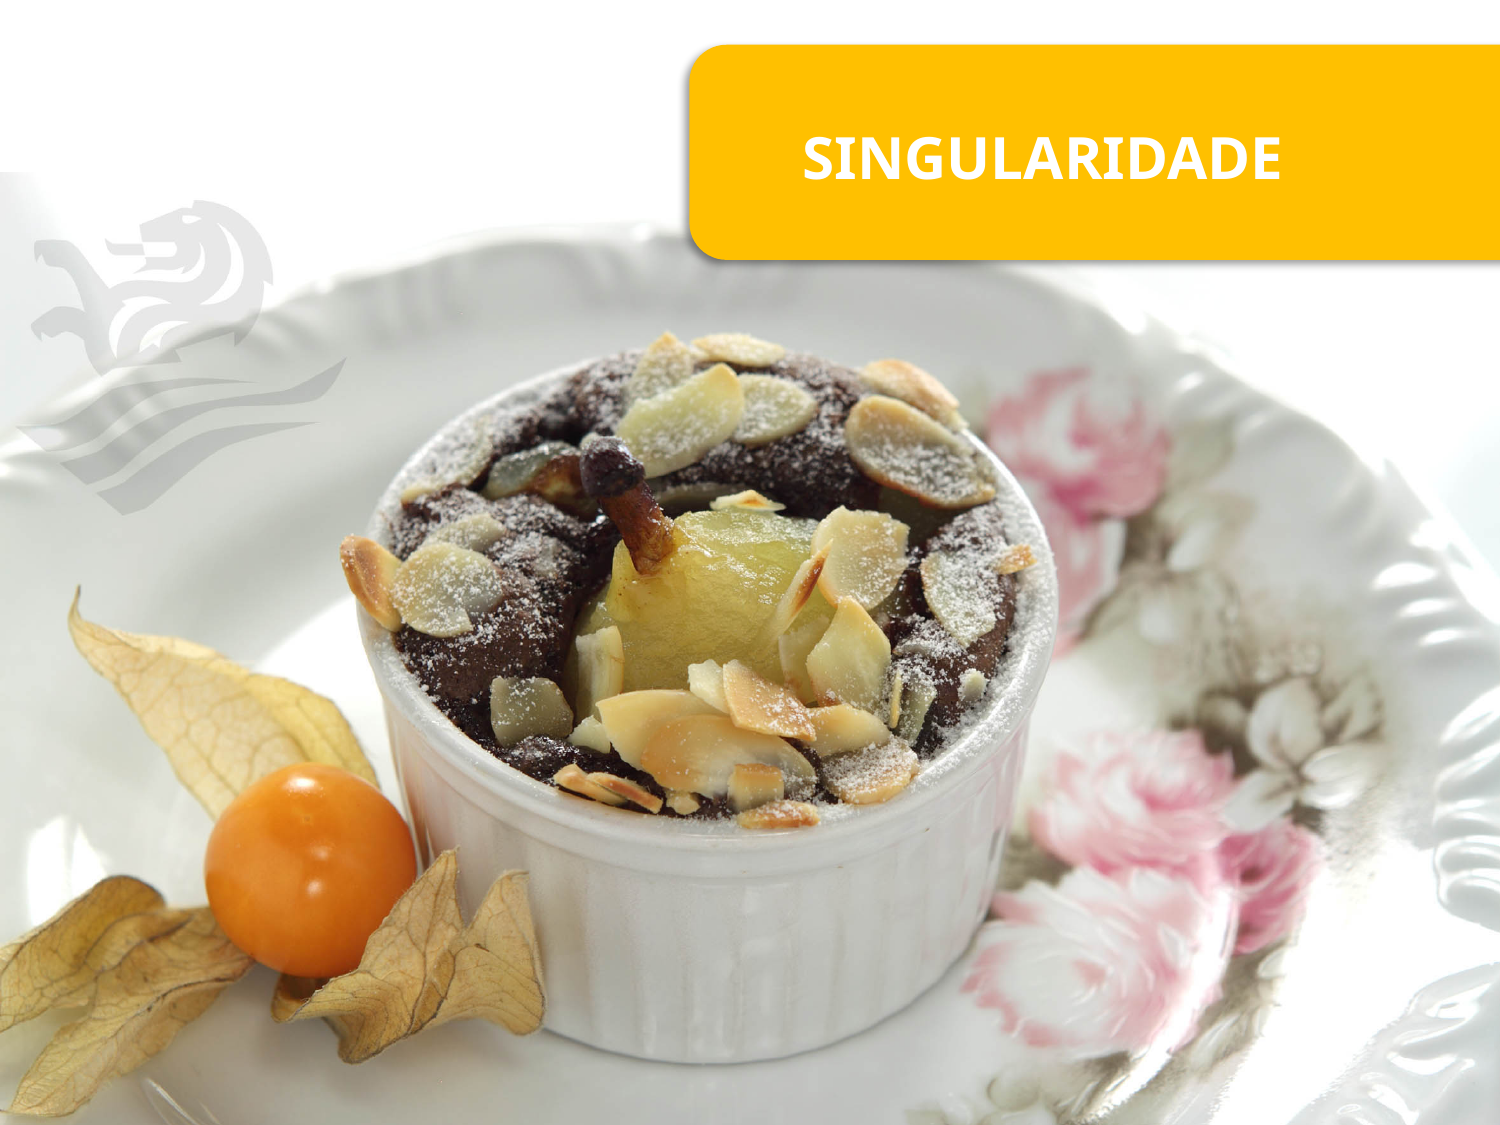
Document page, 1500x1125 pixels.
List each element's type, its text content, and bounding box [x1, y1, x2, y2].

text_box SINGULARIDADE [749, 113, 1336, 170]
text_box [689, 44, 1500, 171]
picture [0, 171, 1500, 1125]
